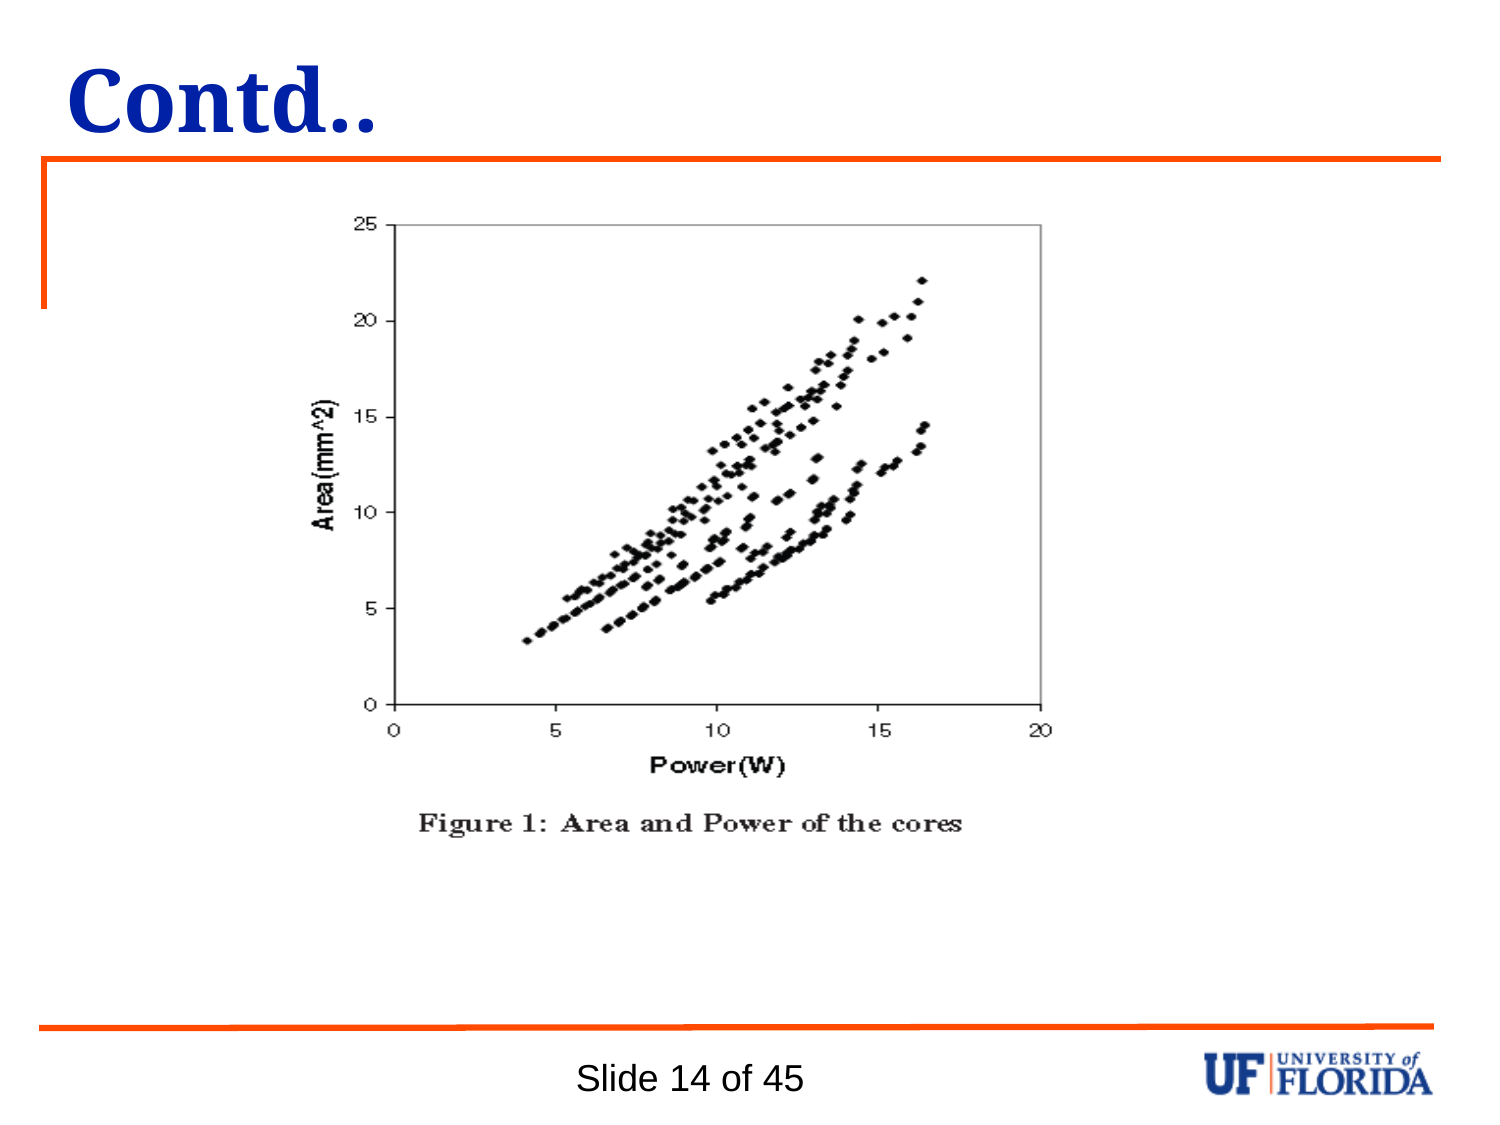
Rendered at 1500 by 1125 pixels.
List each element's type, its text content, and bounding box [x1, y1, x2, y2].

picture [253, 195, 1164, 874]
title Contd.. [49, 37, 1401, 193]
picture [1200, 1049, 1436, 1100]
